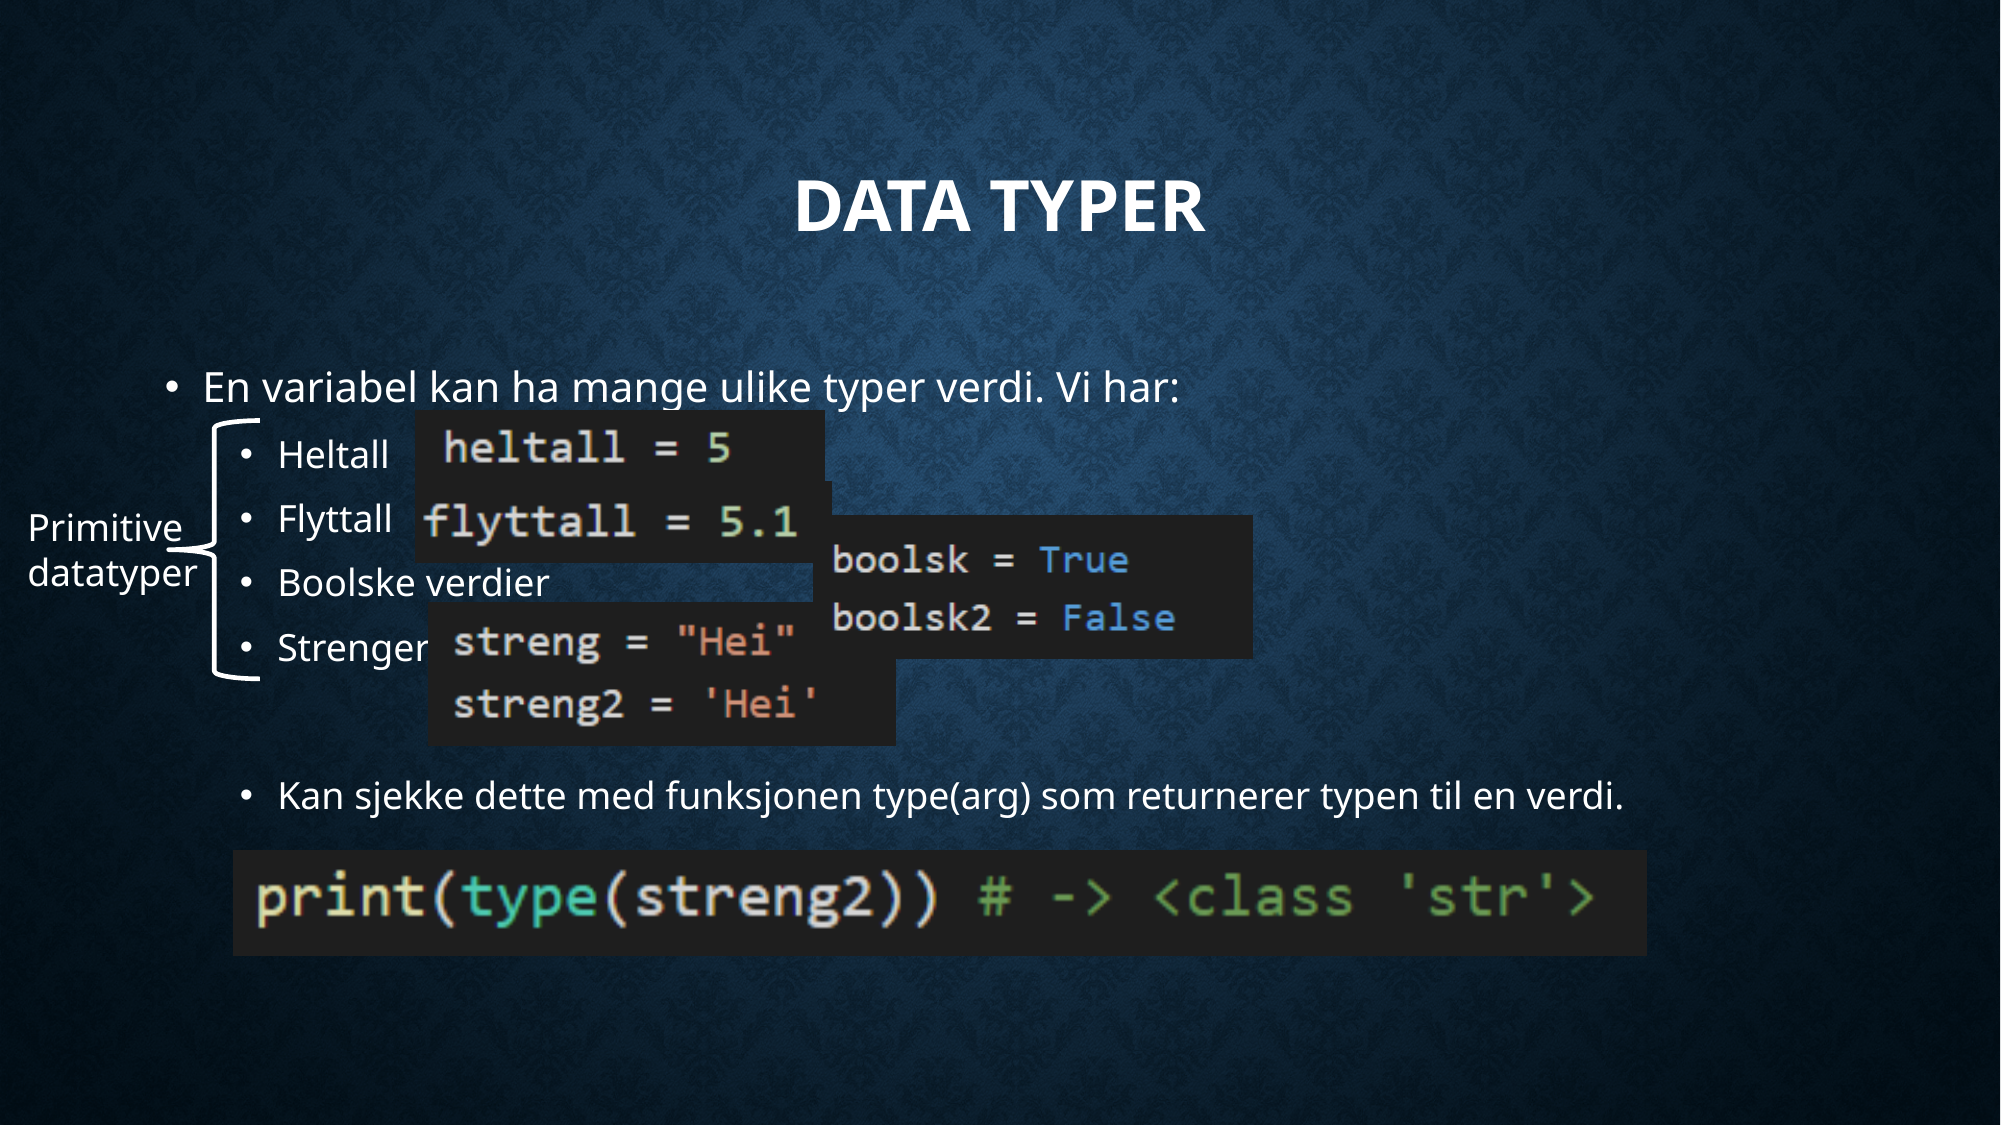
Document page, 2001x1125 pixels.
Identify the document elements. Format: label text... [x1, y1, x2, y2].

title Data Typer [149, 99, 1849, 318]
text_box Primitive datatyper [12, 496, 234, 602]
text_box [213, 419, 260, 680]
picture [233, 850, 1648, 956]
list En variabel kan ha mange ulike typer verdi. Vi har: Heltall Flyttall Boolske verdier Strenger Kan sjekke dette med funksjonen type(arg) som returnerer typen til en verdi. [149, 343, 1849, 950]
picture [415, 409, 1254, 747]
